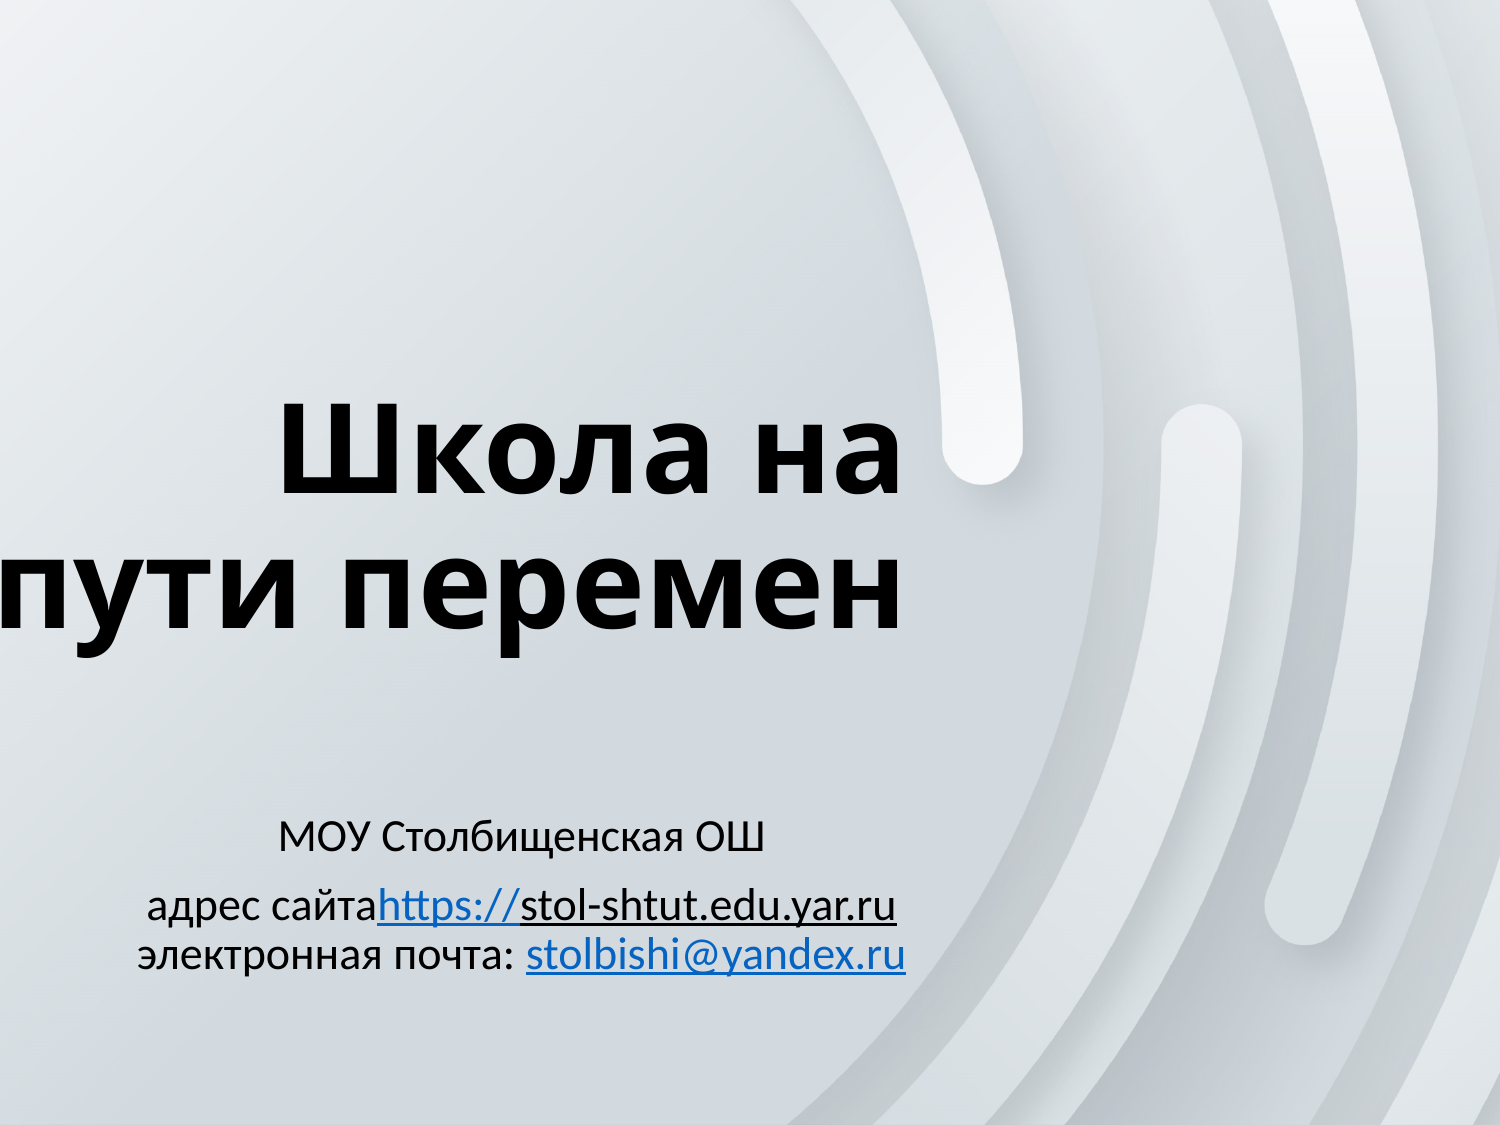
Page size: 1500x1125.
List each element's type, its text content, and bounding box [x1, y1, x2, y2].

subtitle МОУ Столбищенская ОШ адрес сайтаhttps://stol-shtut.edu.yar.ru электронная почта: stolbishi@yandex.ru [120, 804, 923, 1004]
title Школа на пути перемен [0, 271, 923, 663]
picture [0, 0, 1500, 1125]
